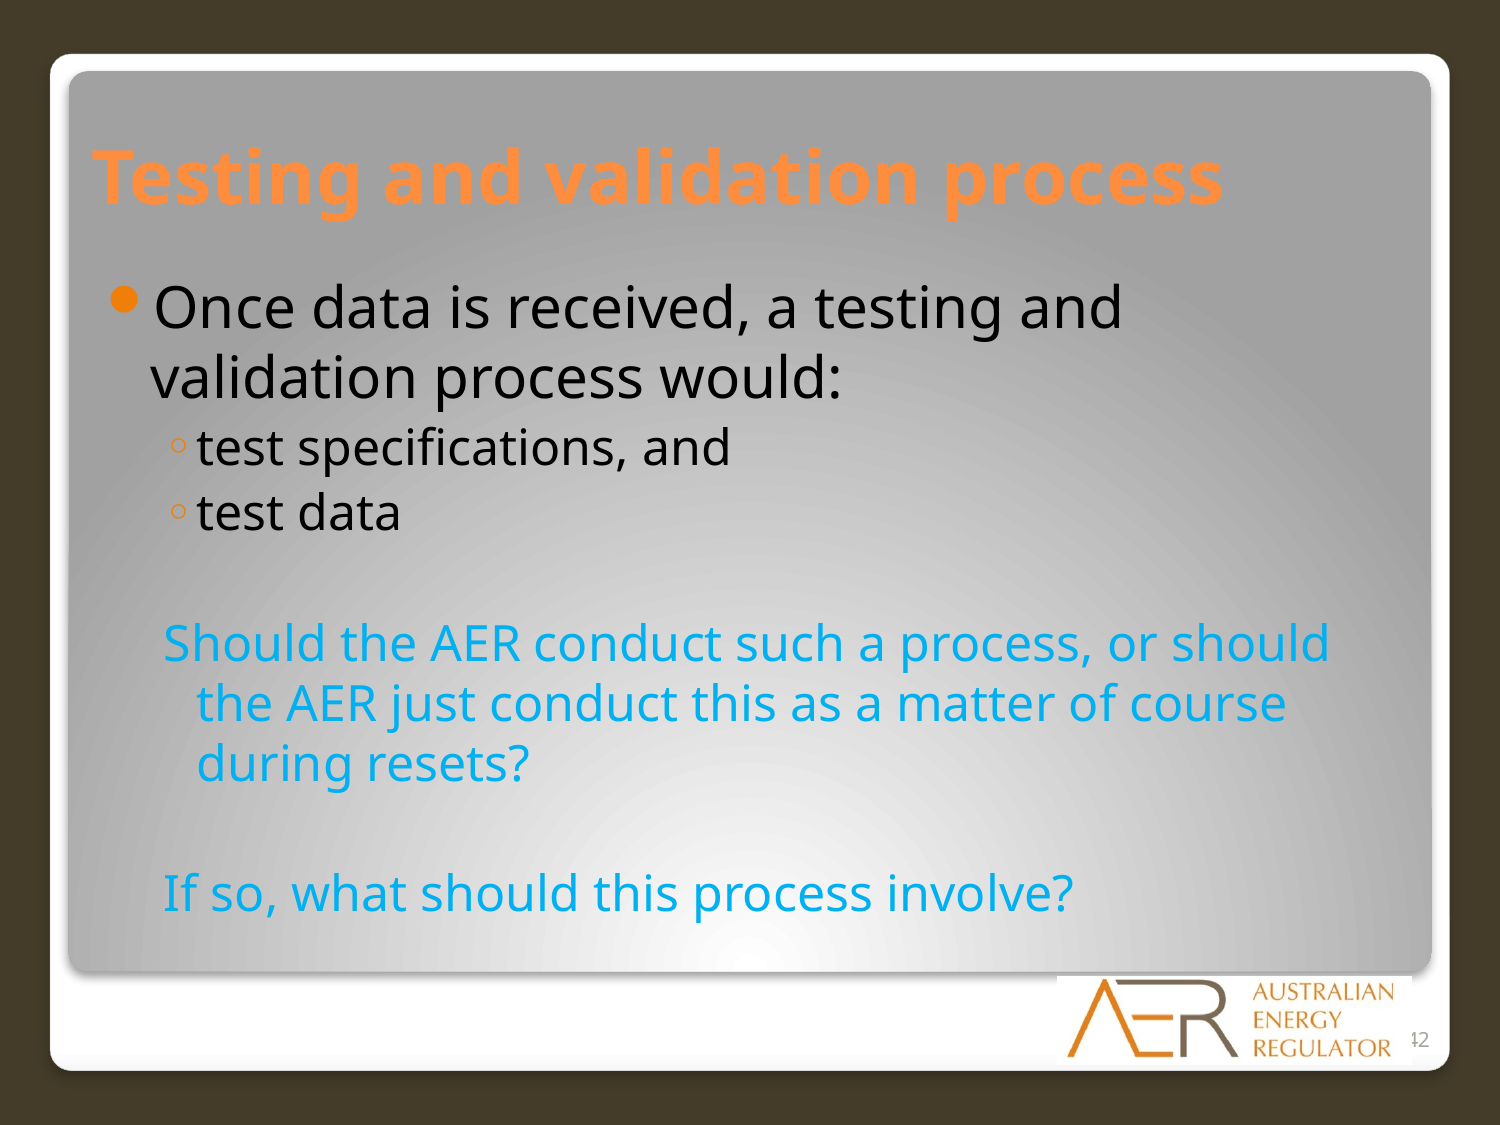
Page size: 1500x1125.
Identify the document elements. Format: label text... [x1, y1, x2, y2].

list Once data is received, a testing and validation process would: test specifications, and test data Should the AER conduct such a process, or should the AER just conduct this as a matter of course during resets? If so, what should this process involve? [76, 255, 1420, 943]
title Testing and validation process [76, 54, 1420, 228]
picture [1056, 975, 1412, 1065]
slide_number 42 [1417, 1002, 1445, 1063]
